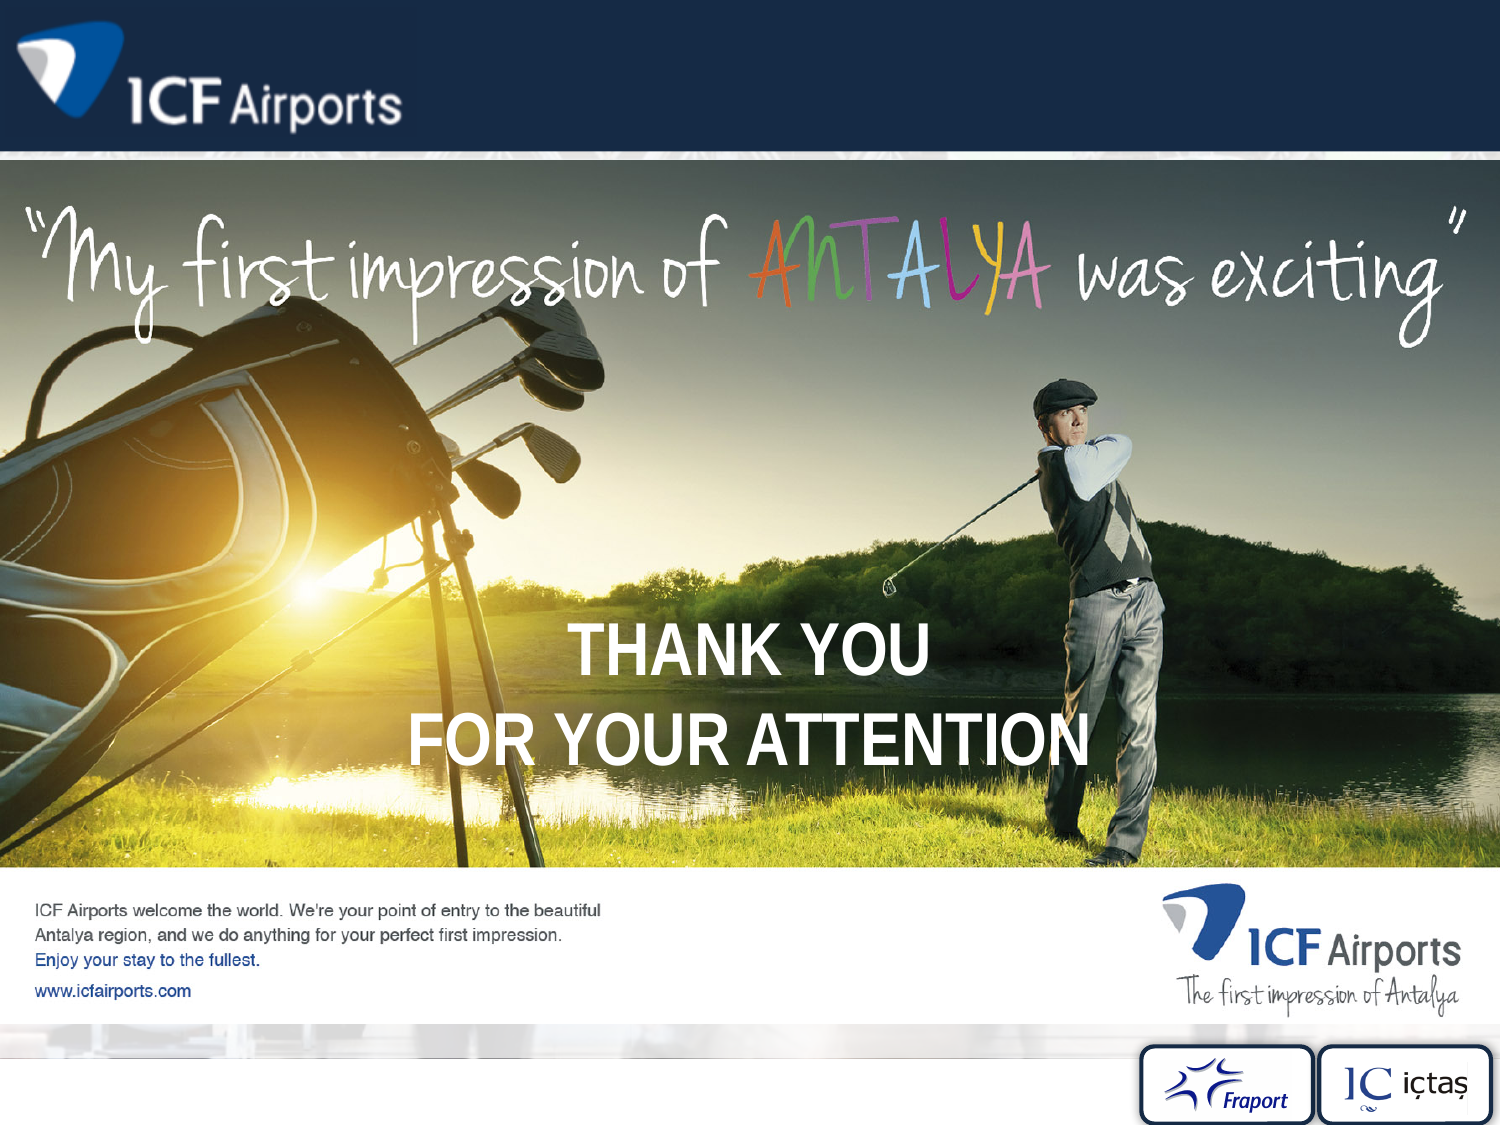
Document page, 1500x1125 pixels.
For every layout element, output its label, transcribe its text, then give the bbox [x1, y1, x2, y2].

picture [4, 7, 417, 138]
picture [1160, 1051, 1292, 1120]
picture [1339, 1062, 1468, 1115]
picture [0, 160, 1500, 1024]
slide_number 26 [0, 1046, 314, 1123]
